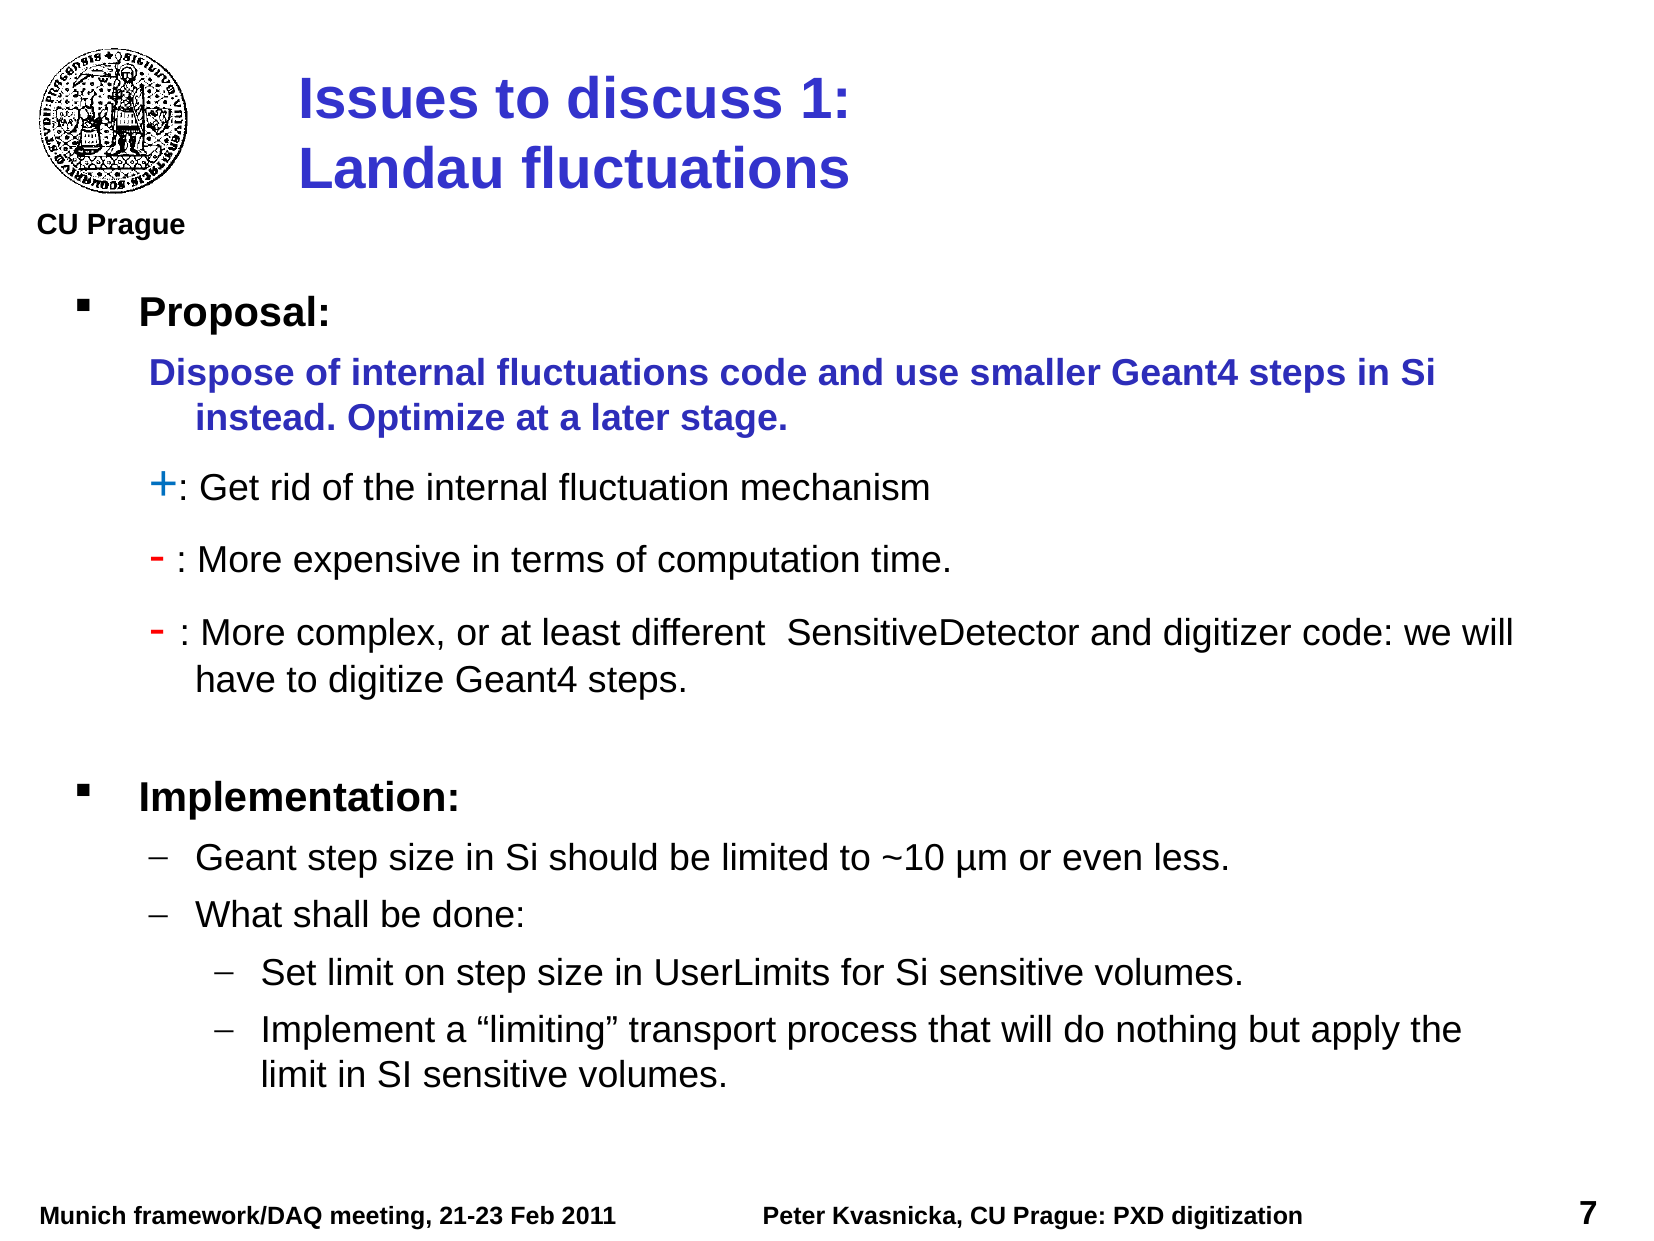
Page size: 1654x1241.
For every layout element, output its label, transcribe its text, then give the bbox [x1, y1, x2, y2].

text_box Issues to discuss 1: Landau fluctuations [283, 52, 1309, 209]
picture [37, 47, 188, 194]
text_box Proposal: Dispose of internal fluctuations code and use smaller Geant4 steps in Si instead. Optimize at a later stage. +: Get rid of the internal fluctuation mechanism - : More expensive in terms of computation time. - : More complex, or at least different SensitiveDetector and digitizer code: we will have to digitize Geant4 steps. Implementation: Geant step size in Si should be limited to ~10 µm or even less. What shall be done: Set limit on step size in UserLimits for Si sensitive volumes. Implement a “limiting” transport process that will do nothing but apply the limit in SI sensitive volumes. [59, 277, 1548, 1152]
